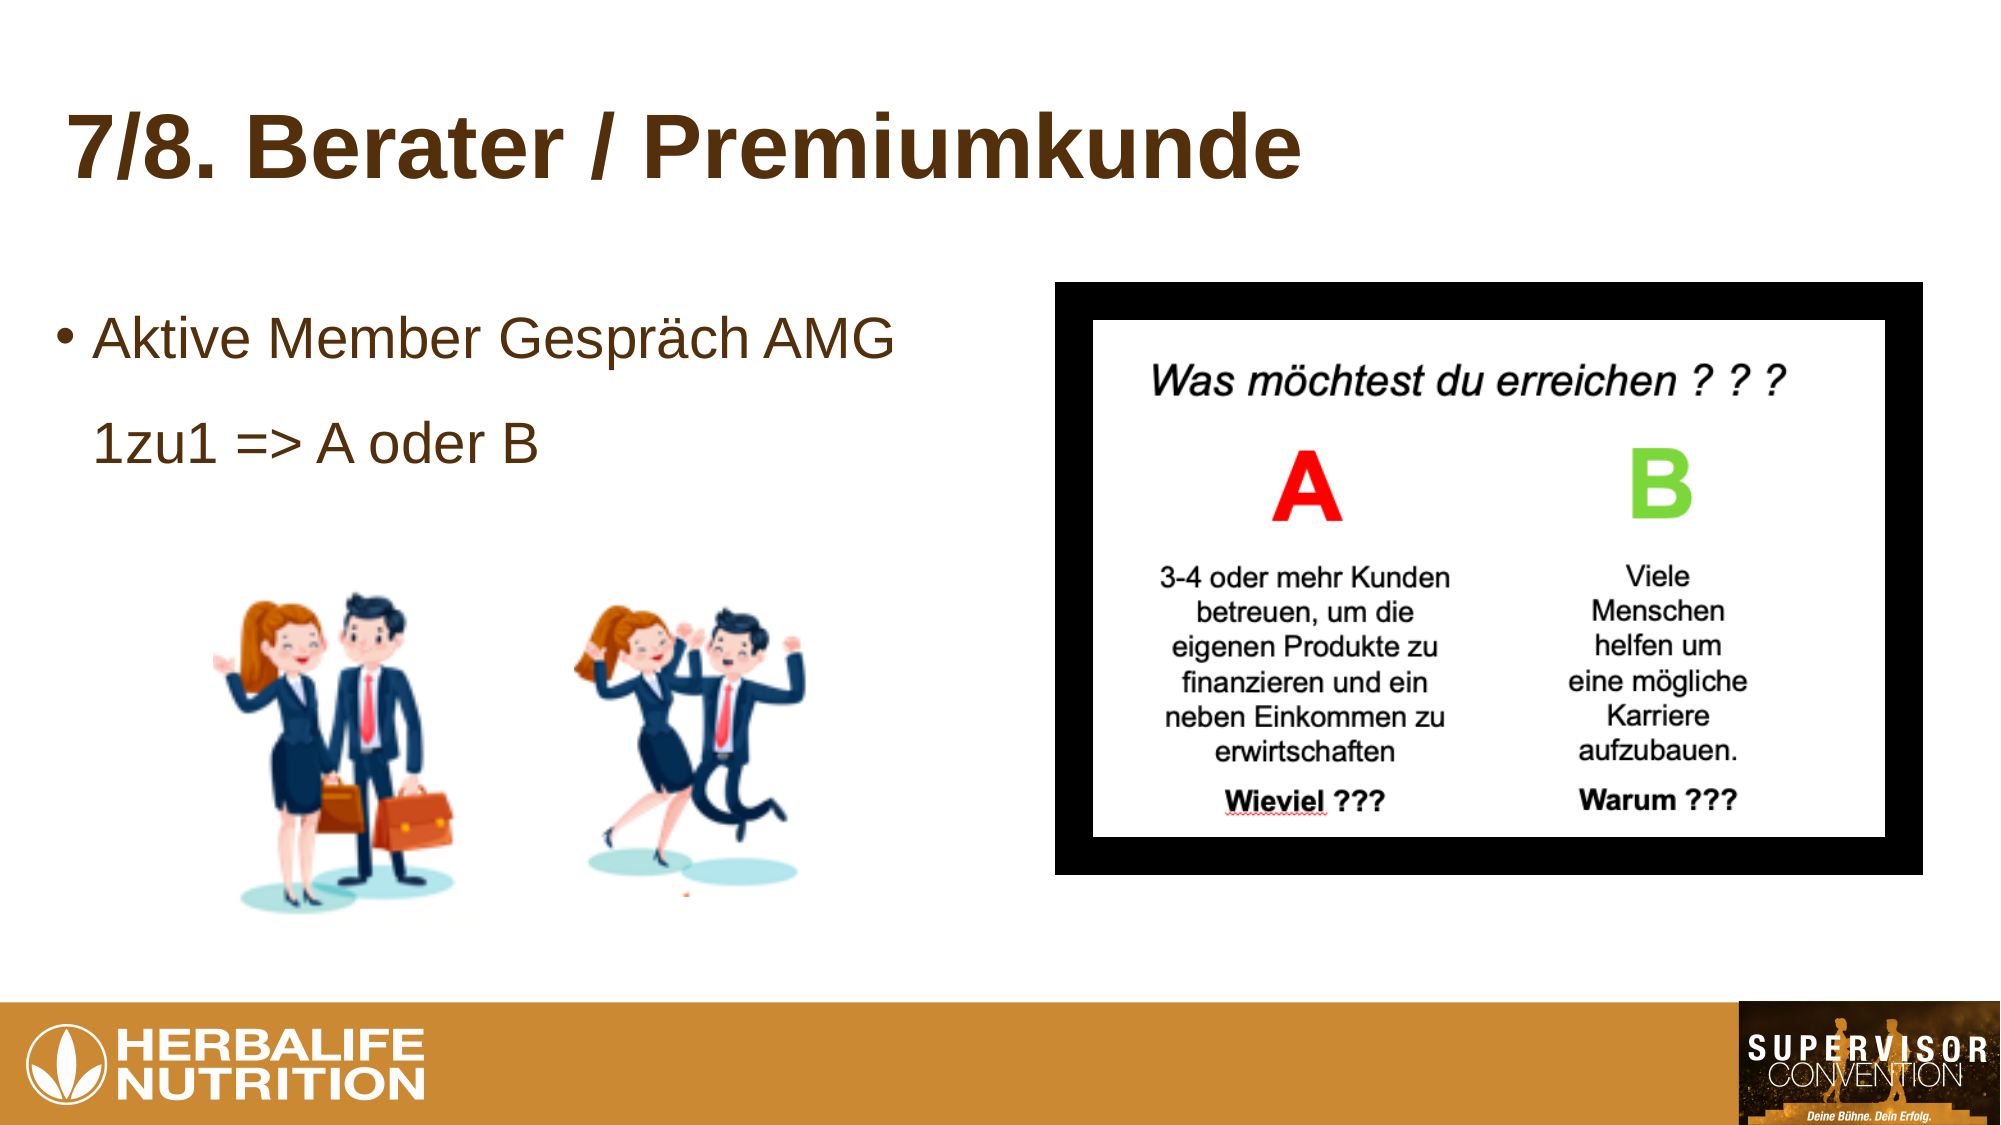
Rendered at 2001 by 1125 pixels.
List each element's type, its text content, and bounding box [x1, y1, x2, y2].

title 7/8. Berater / Premiumkunde [50, 40, 1776, 258]
picture [574, 591, 819, 897]
picture [213, 585, 479, 935]
picture [1738, 1001, 2000, 1125]
picture [26, 1024, 424, 1105]
list Aktive Member Gespräch AMG 1zu1 => A oder B [40, 257, 1380, 745]
picture [1092, 319, 1886, 838]
